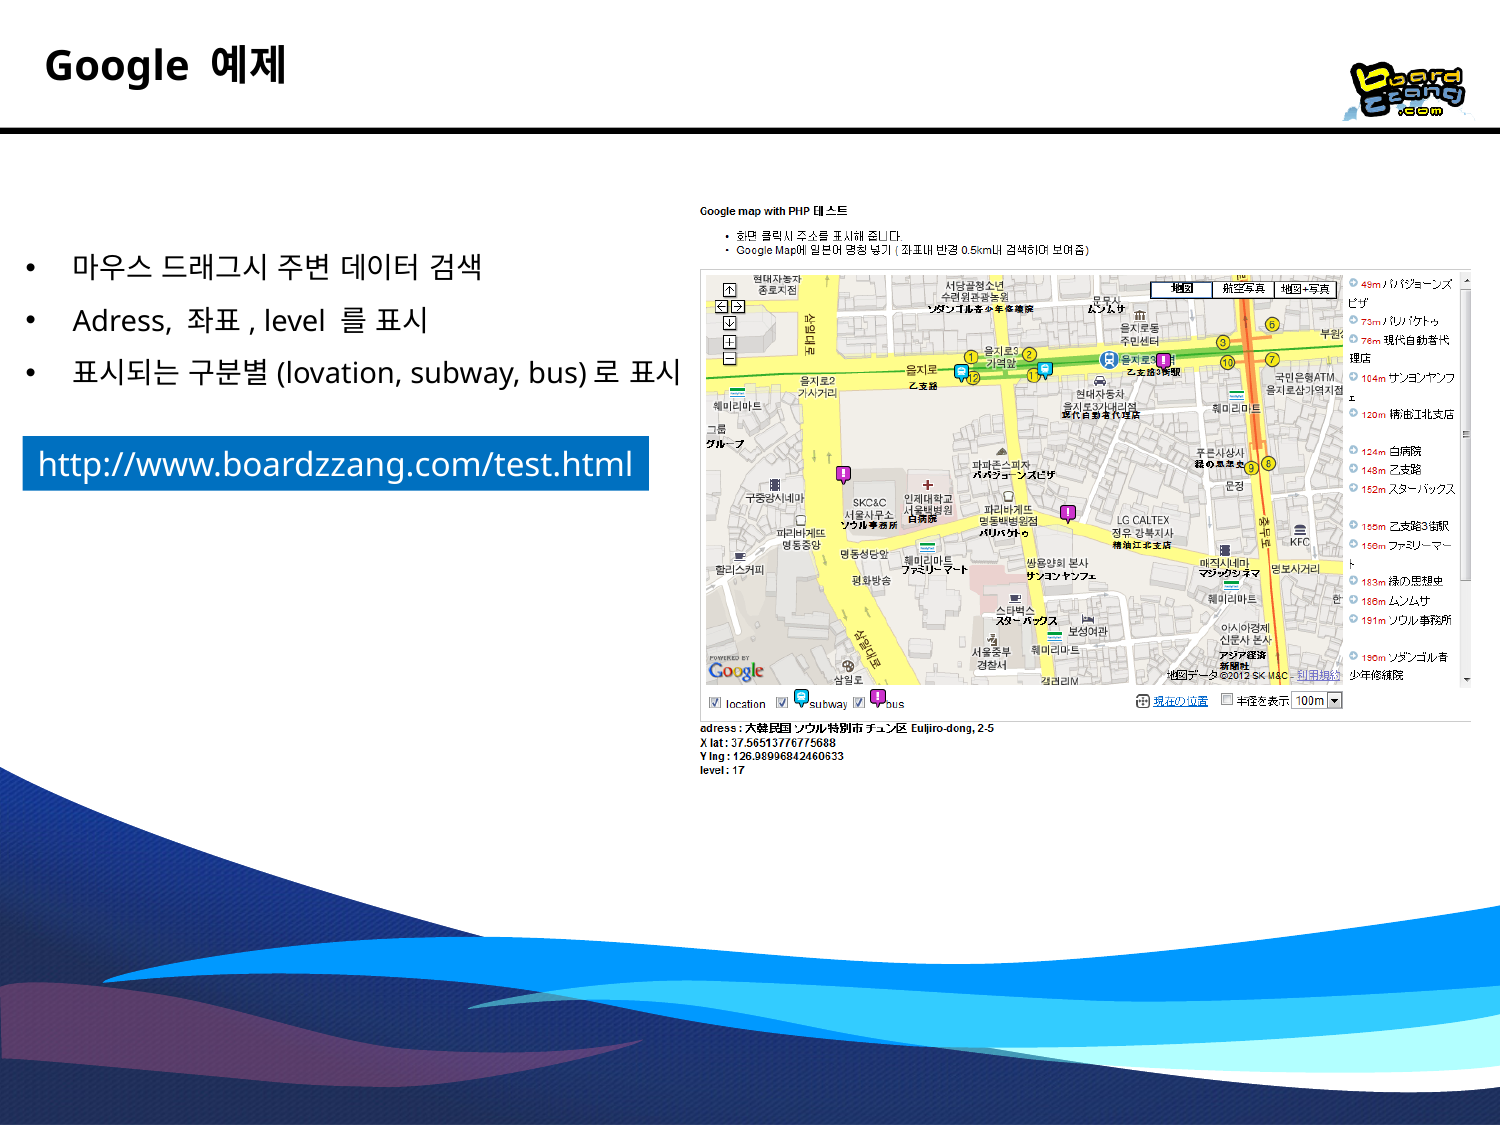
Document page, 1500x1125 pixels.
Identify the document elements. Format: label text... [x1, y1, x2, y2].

picture [694, 200, 1471, 799]
text_box Google 예제 [29, 30, 303, 96]
text_box 마우스 드래그시 주변 데이터 검색 Adress, 좌표, level 를 표시 표시되는 구분별(lovation, subway, bus)로 표시 [10, 224, 689, 397]
picture [1340, 57, 1477, 121]
picture [0, 768, 1500, 1125]
text_box http://www.boardzzang.com/test.html [22, 436, 649, 491]
